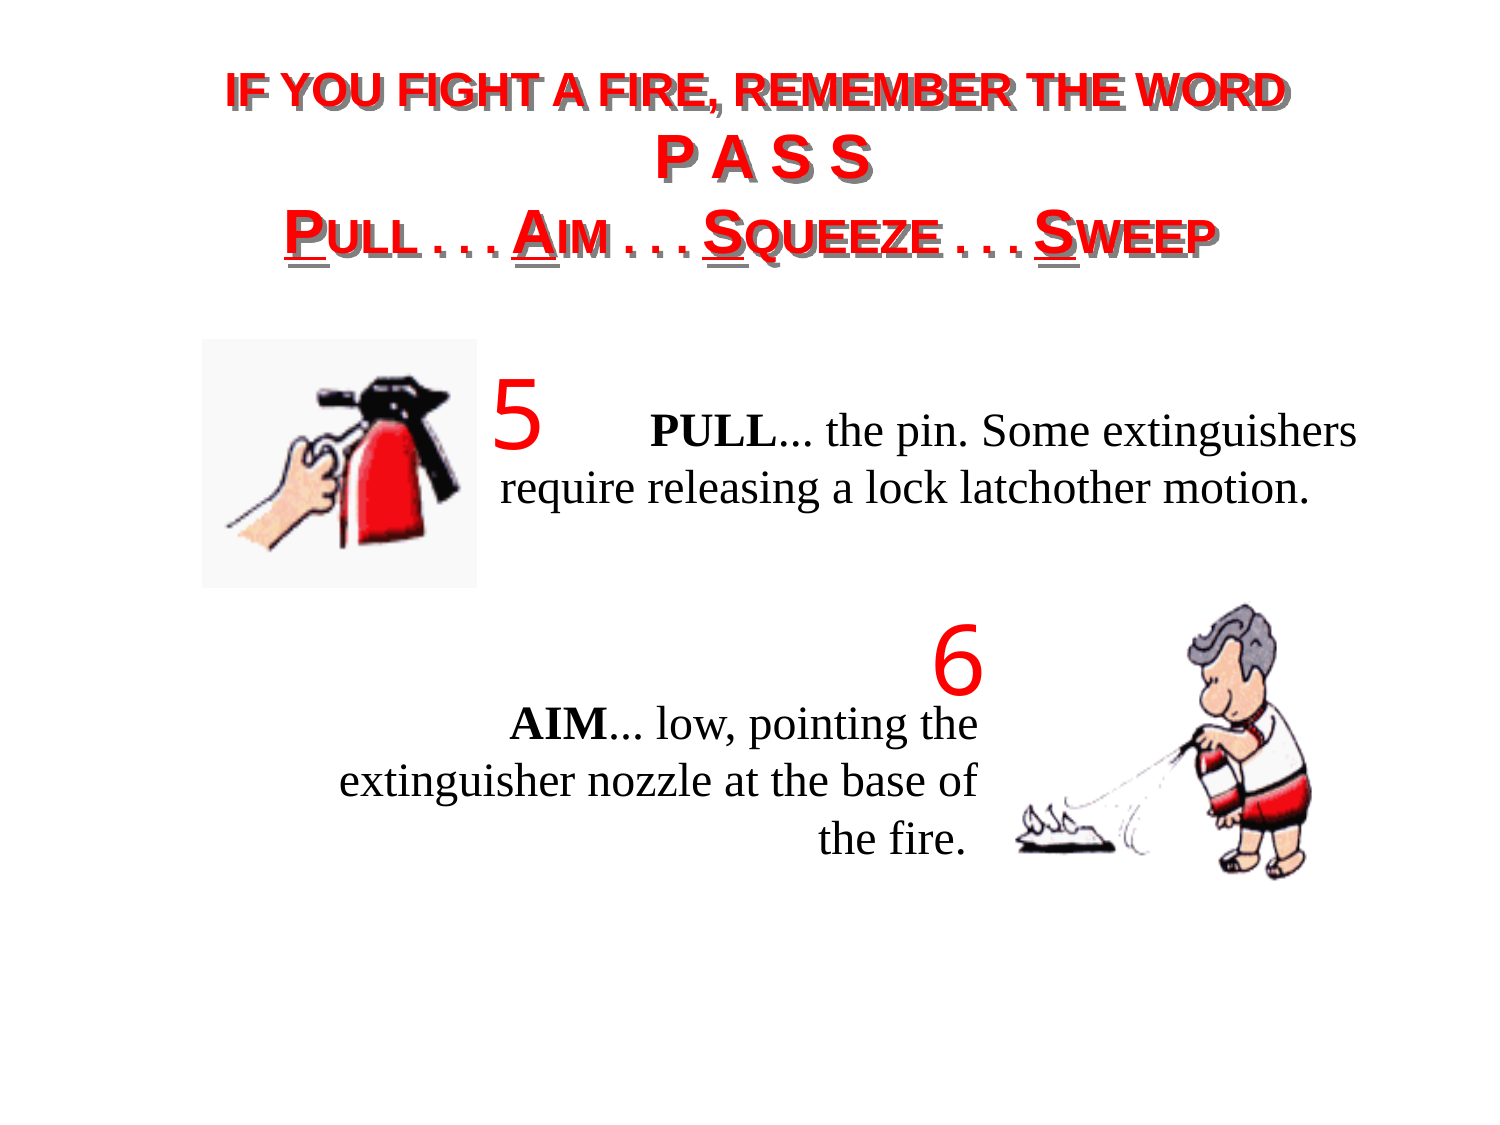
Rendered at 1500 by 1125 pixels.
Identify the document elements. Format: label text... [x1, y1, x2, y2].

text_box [916, 597, 1319, 887]
text_box IF YOU FIGHT A FIRE, REMEMBER THE WORD P A S S PULL . . . AIM . . . SQUEEZE . . . SWEEP [71, 58, 1442, 265]
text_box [201, 339, 560, 588]
text_box PULL... the pin. Some extinguishers require releasing a lock latchother motion. [564, 398, 1369, 515]
text_box AIM... low, pointing the extinguisher nozzle at the base of the fire. [285, 691, 911, 866]
